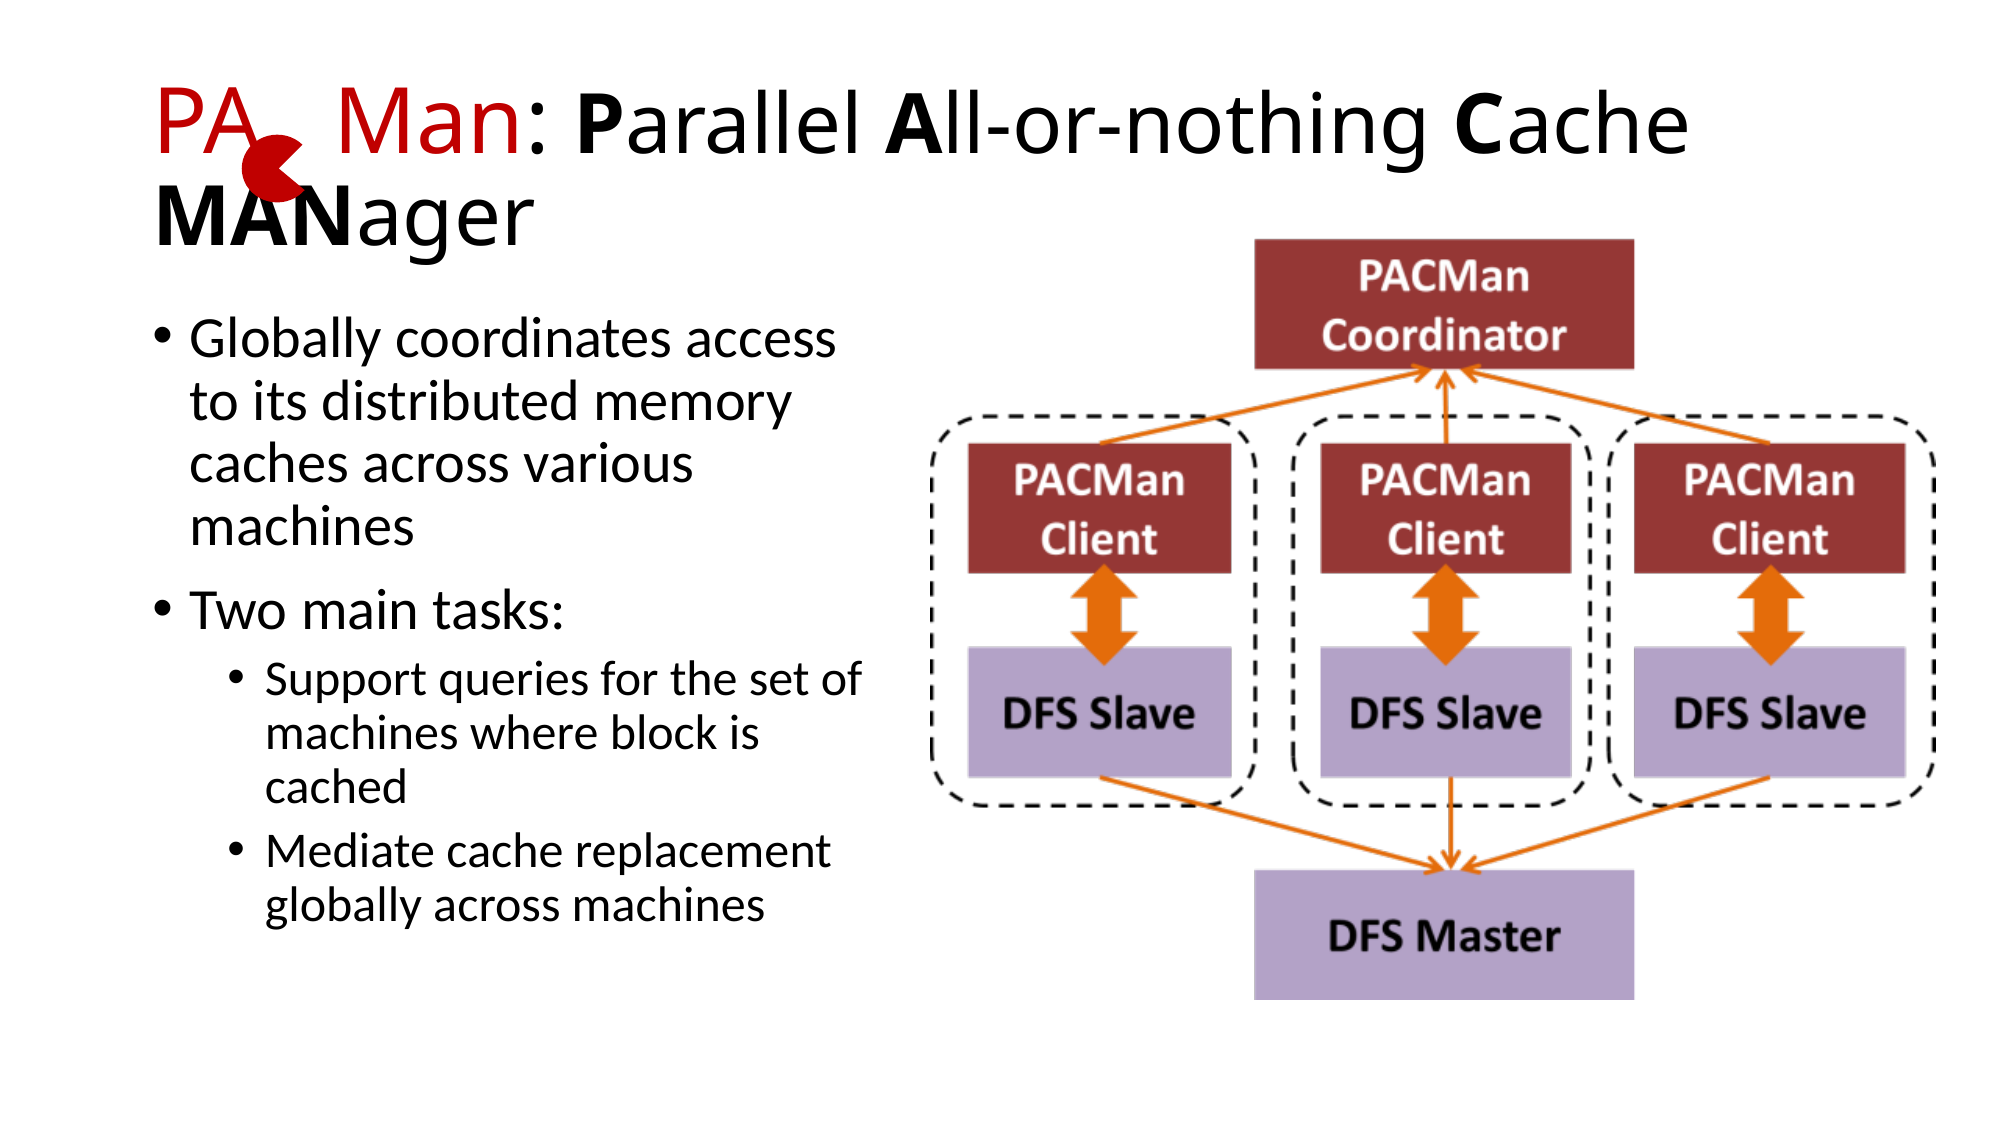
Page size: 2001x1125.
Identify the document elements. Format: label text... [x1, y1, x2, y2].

picture [930, 230, 1936, 1000]
text_box [241, 134, 305, 203]
title PA Man: Parallel All-or-nothing Cache MANager [137, 59, 1863, 278]
list Globally coordinates access to its distributed memory caches across various machines Two main tasks: Support queries for the set of machines where block is cached Mediate cache replacement globally across machines [137, 299, 906, 1014]
